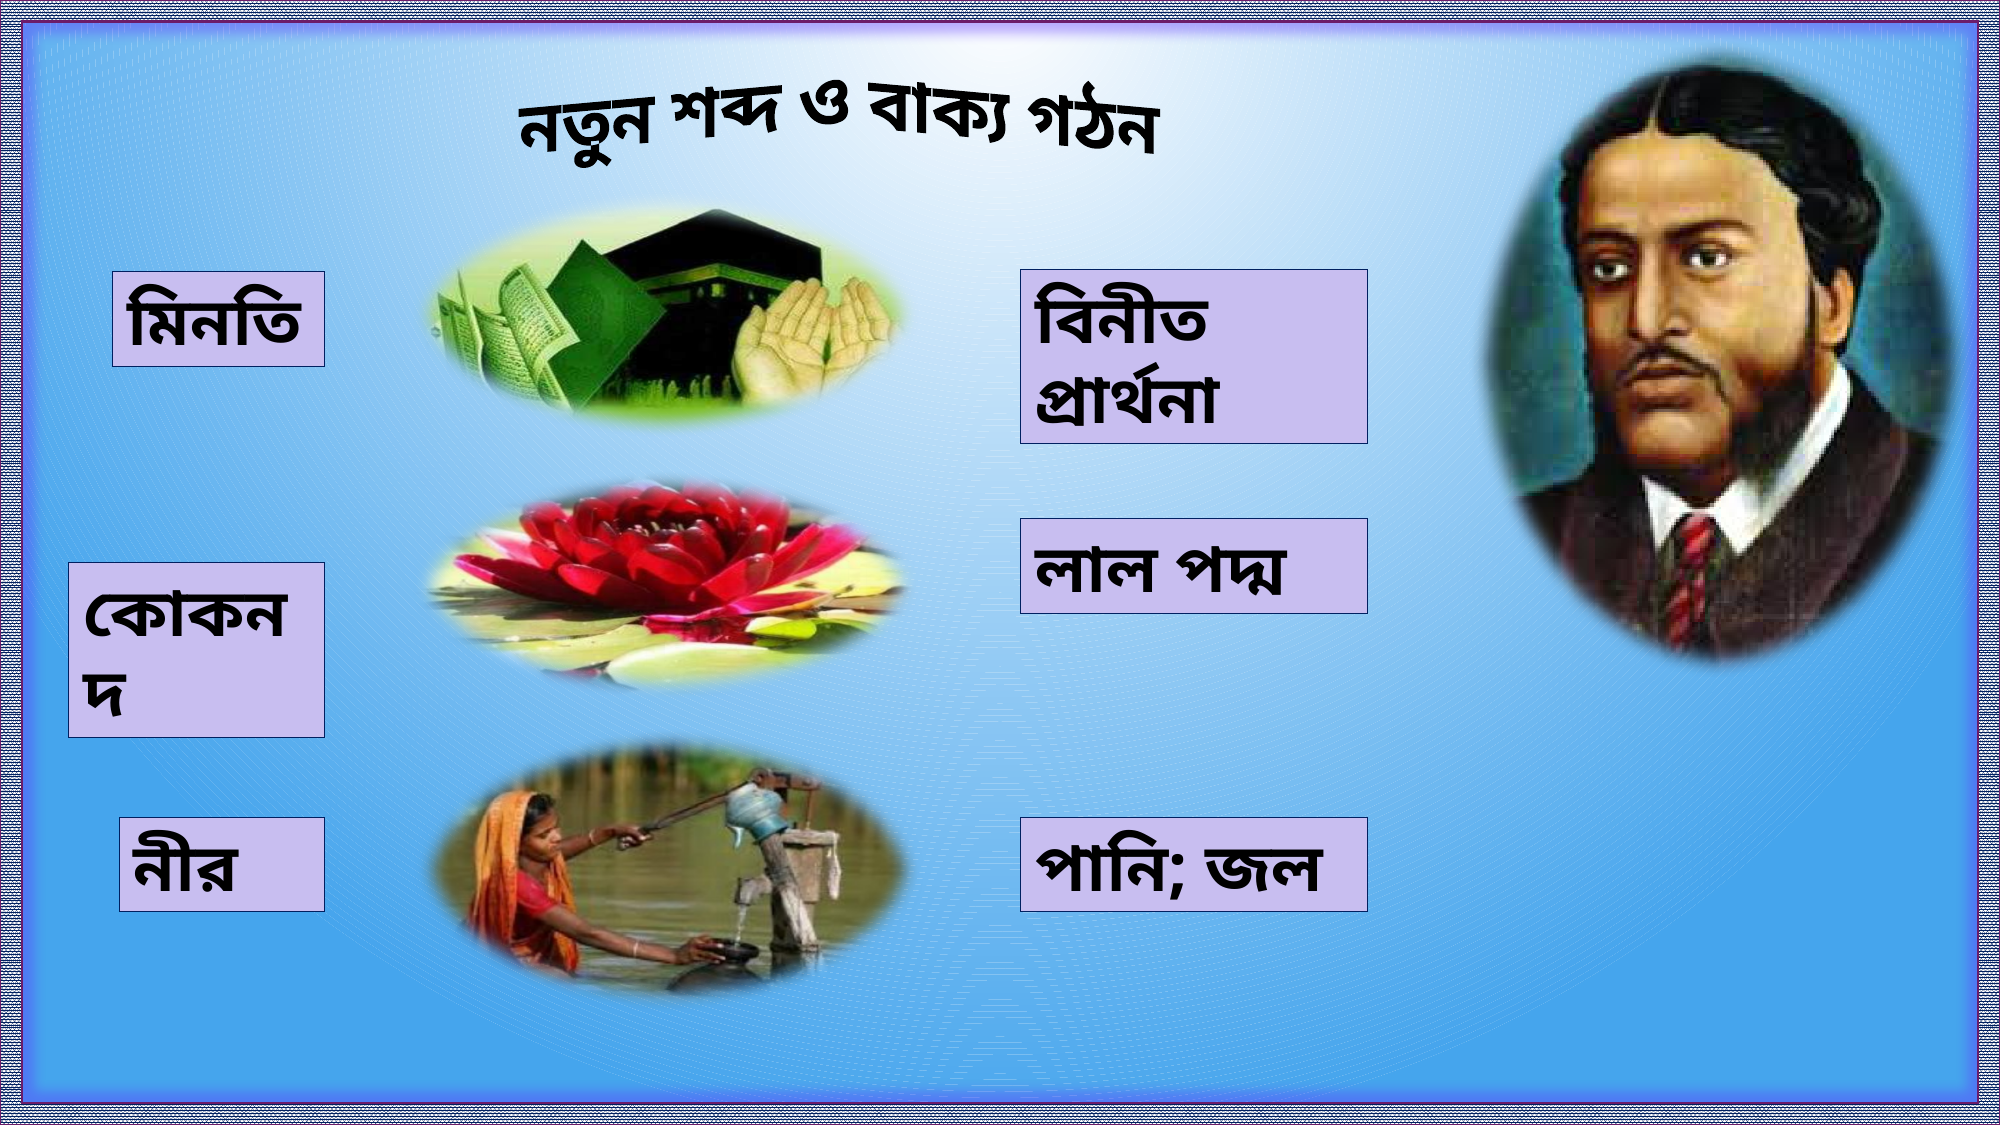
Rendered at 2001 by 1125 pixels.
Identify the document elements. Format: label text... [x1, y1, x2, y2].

text_box নীর [119, 817, 325, 912]
text_box পানি; জল [1020, 817, 1368, 912]
picture [412, 728, 925, 1013]
text_box মিনতি [112, 271, 325, 367]
text_box লাল পদ্ম [1020, 518, 1368, 614]
text_box কোকনদ [68, 562, 325, 738]
text_box বিনীত প্রার্থনা [1020, 269, 1368, 444]
picture [408, 188, 922, 438]
text_box [0, 0, 2000, 1125]
picture [408, 470, 922, 700]
picture [1468, 33, 1991, 697]
